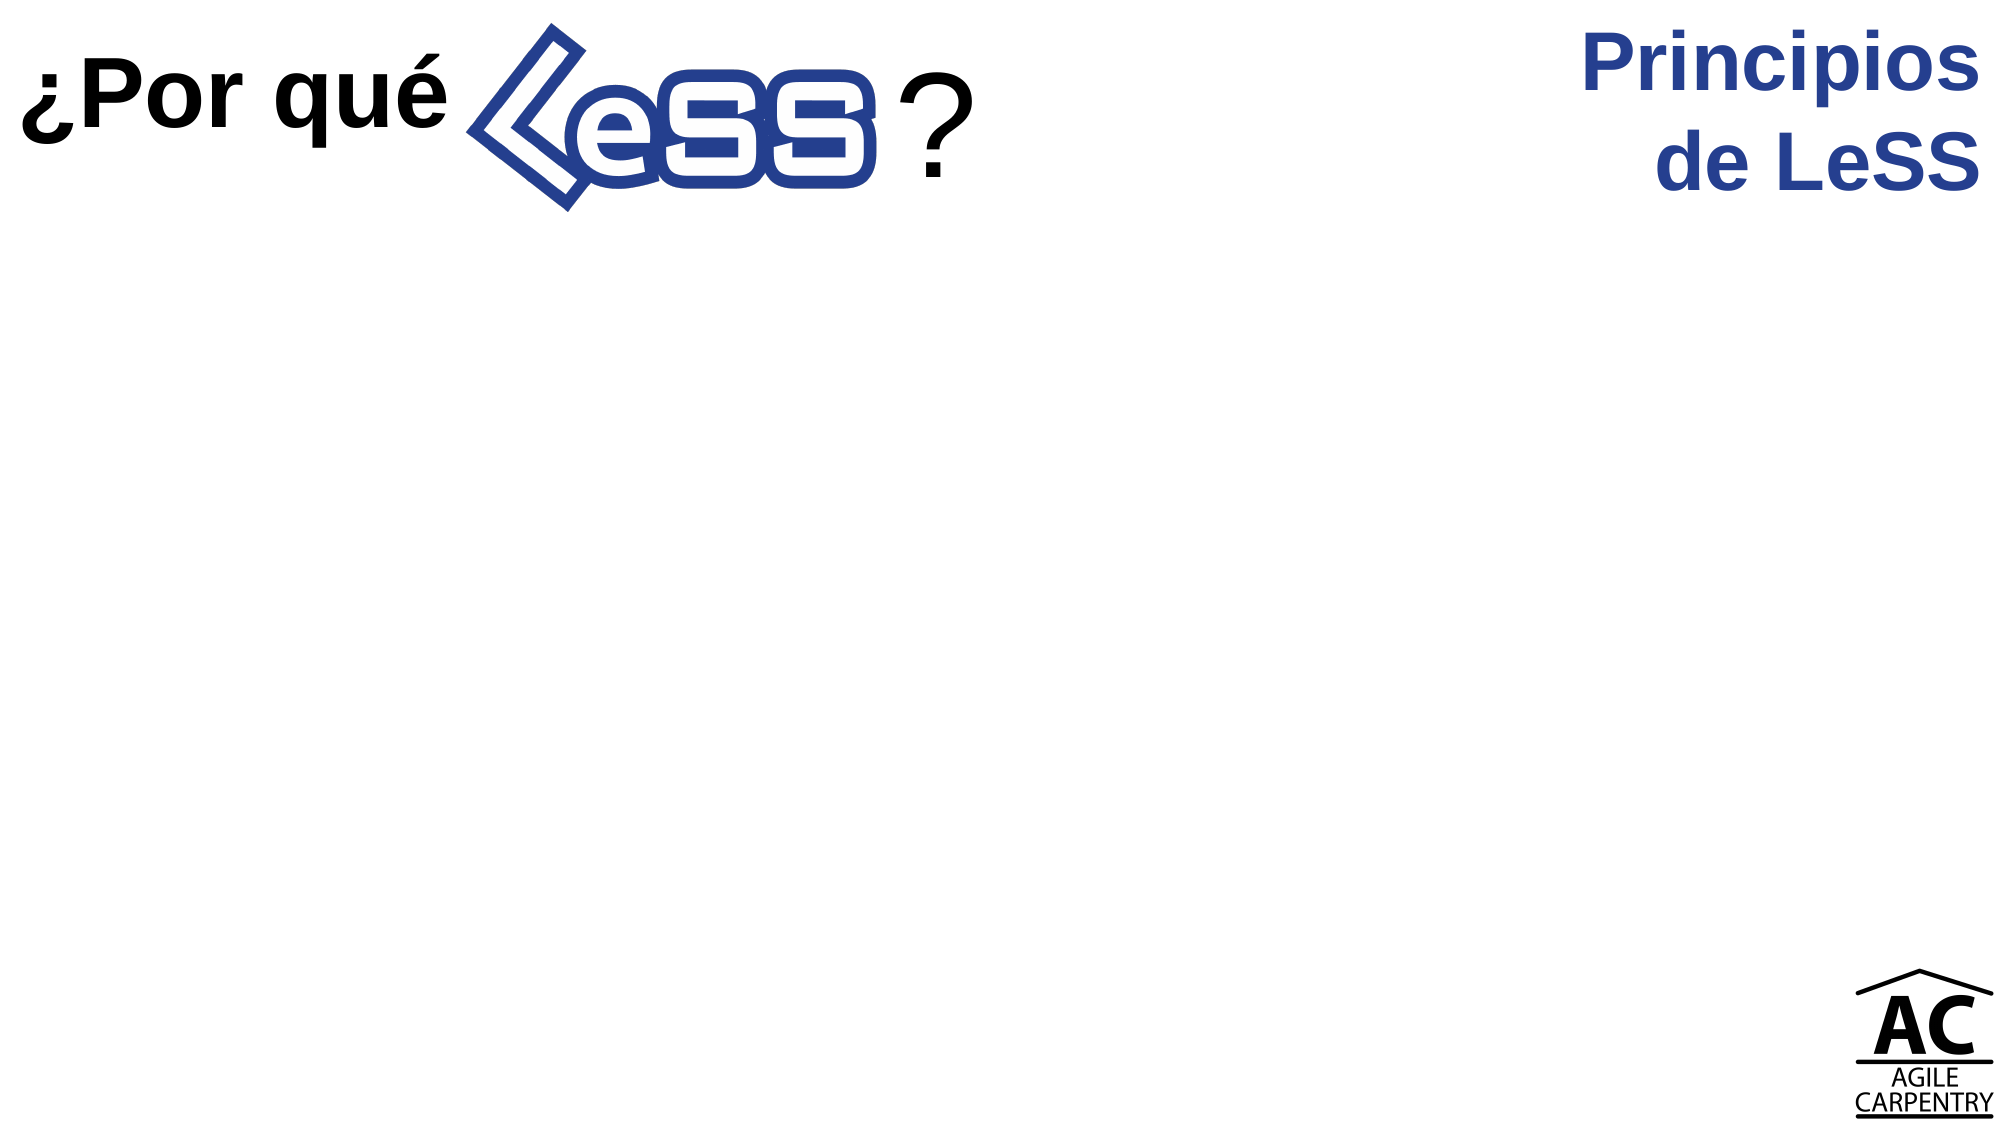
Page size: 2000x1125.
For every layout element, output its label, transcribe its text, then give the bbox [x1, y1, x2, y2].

text_box ? [916, 19, 1015, 215]
picture [1849, 968, 2000, 1119]
text_box ¿Por qué [0, 20, 437, 155]
picture [335, 0, 1665, 1125]
text_box Principios de LeSS [1564, 0, 1998, 215]
